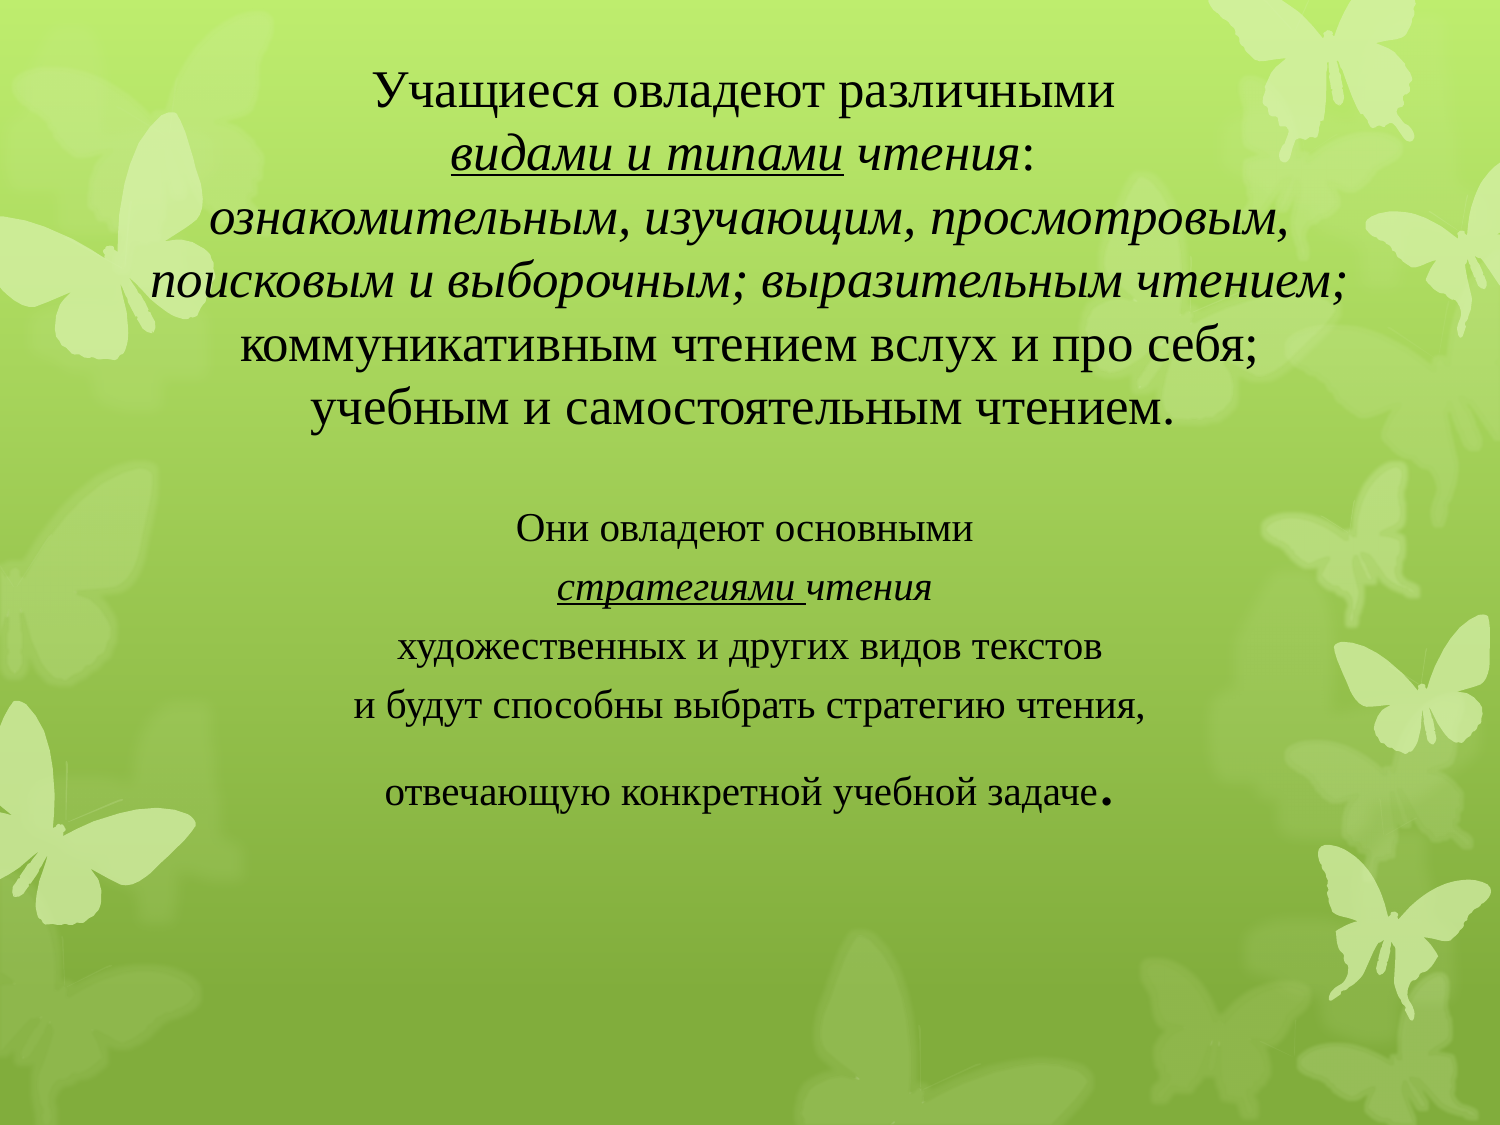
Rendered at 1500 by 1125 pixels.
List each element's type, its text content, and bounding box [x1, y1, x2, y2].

title Учащиеся овладеют различными видами и типами чтения: ознакомительным, изучающим, просмотровым, поисковым и выборочным; выразительным чтением; коммуникативным чтением вслух и про себя; учебным и самостоятельным чтением. [75, 45, 1425, 445]
list Они овладеют основными стратегиями чтения художественных и других видов текстов и будут способны выбрать стратегию чтения, отвечающую конкретной учебной задаче. [75, 491, 1425, 894]
